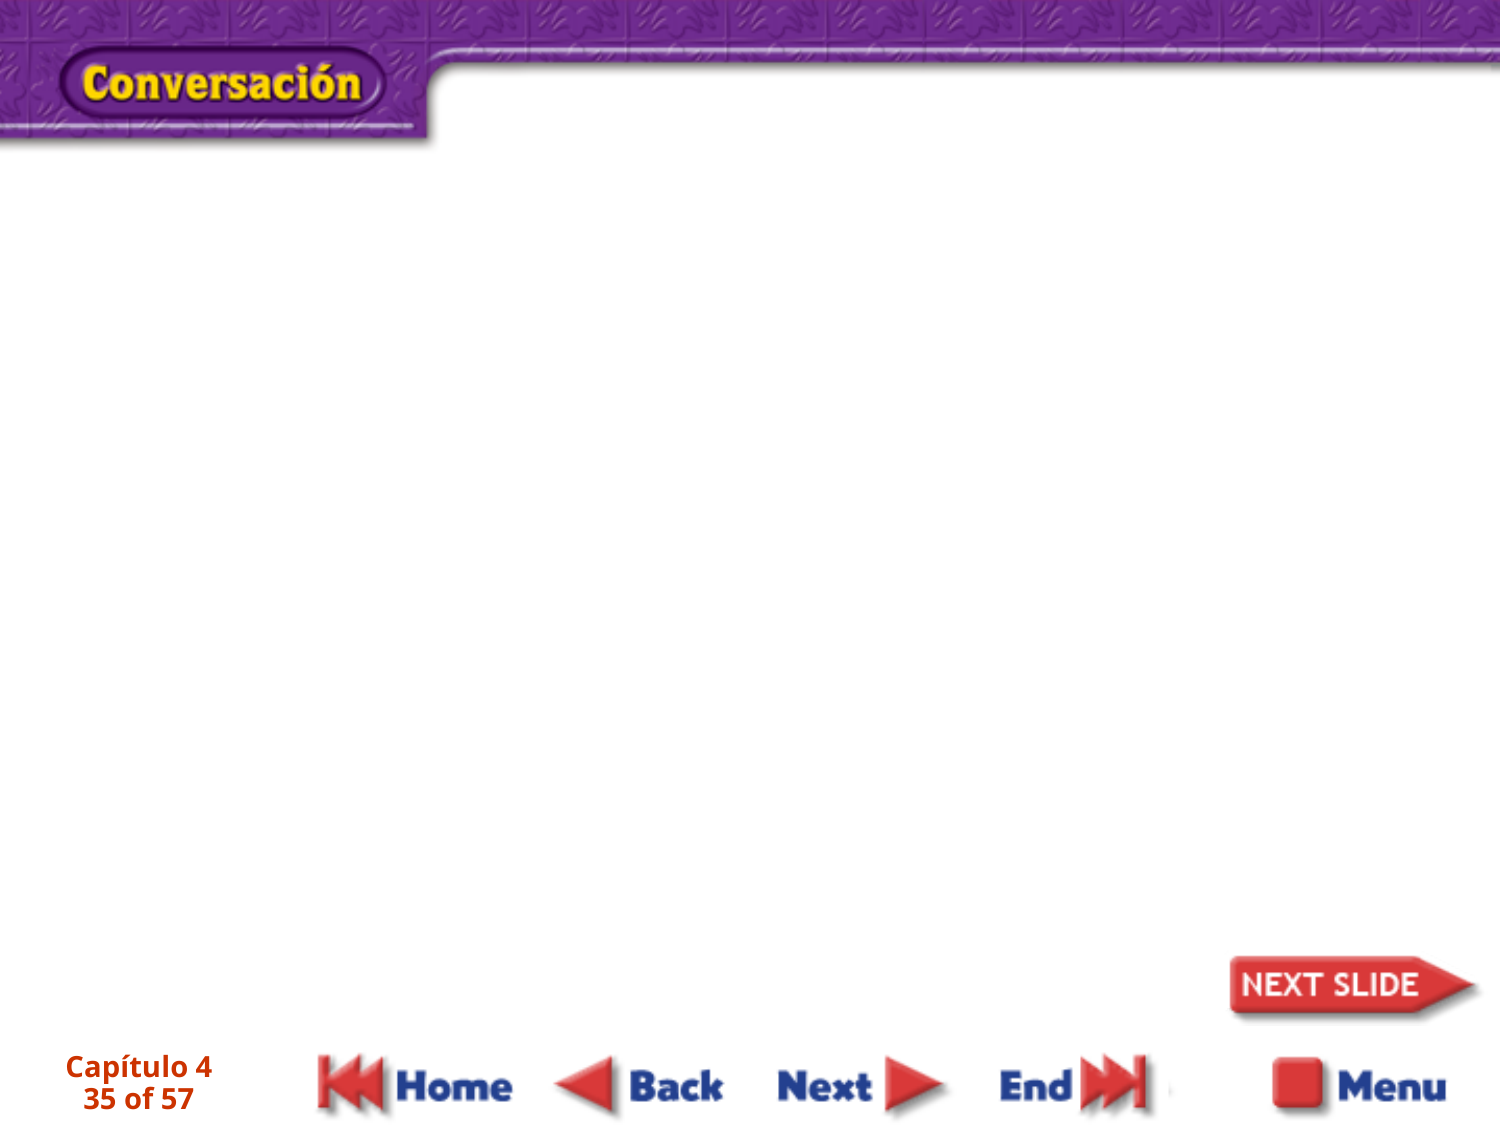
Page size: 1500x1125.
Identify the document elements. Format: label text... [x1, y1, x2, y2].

picture [0, 0, 1500, 170]
picture [304, 1045, 521, 1125]
picture [1224, 950, 1488, 1027]
picture [1250, 1045, 1467, 1125]
picture [970, 1045, 1188, 1125]
text_box Capítulo 4 35 of 57 [57, 1040, 221, 1124]
picture [531, 1045, 748, 1125]
picture [750, 1045, 967, 1125]
